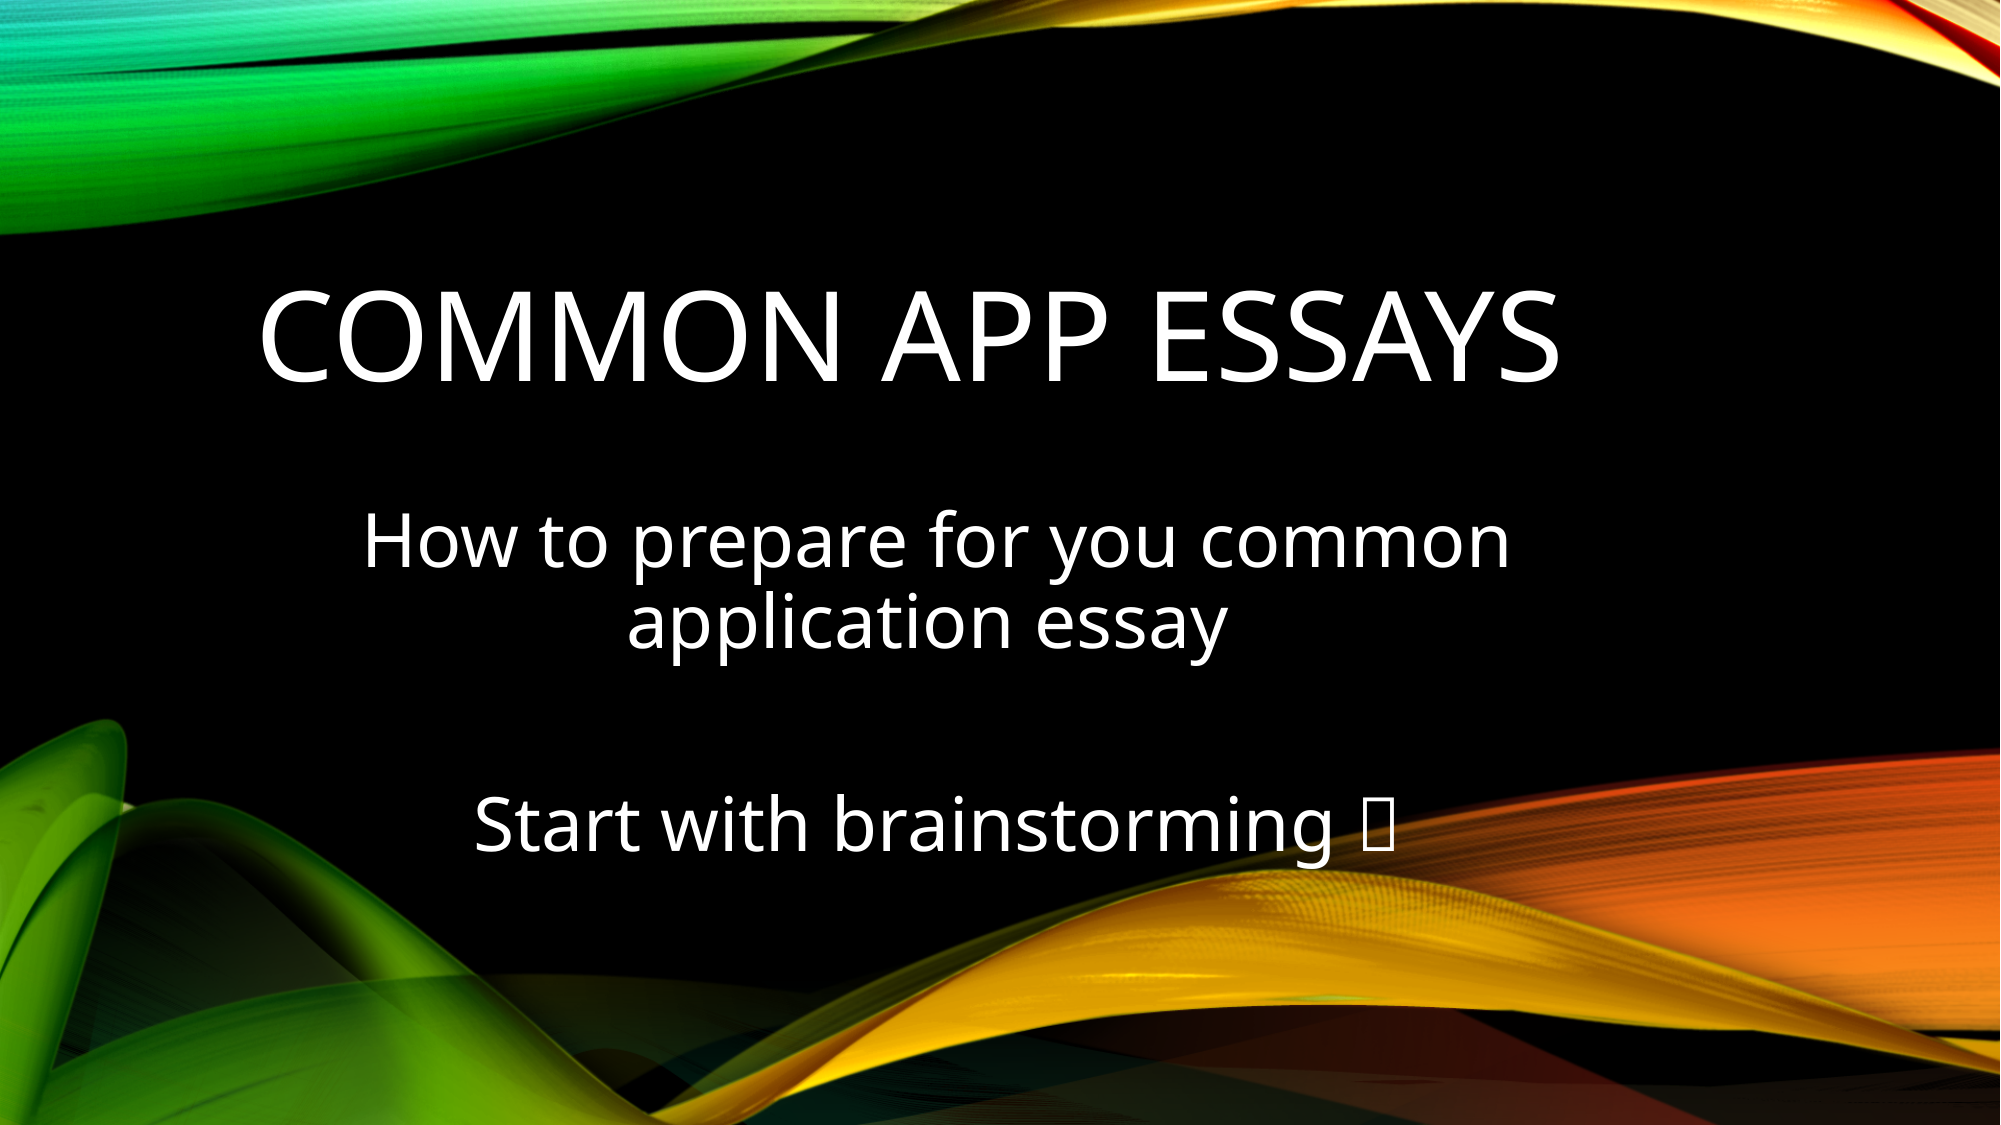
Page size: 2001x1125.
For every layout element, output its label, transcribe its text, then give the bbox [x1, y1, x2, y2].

subtitle How to prepare for you common application essay Start with brainstorming  [162, 495, 1713, 891]
picture [0, 717, 2000, 1125]
picture [0, 0, 2000, 237]
title Common App essays [240, 219, 1791, 417]
